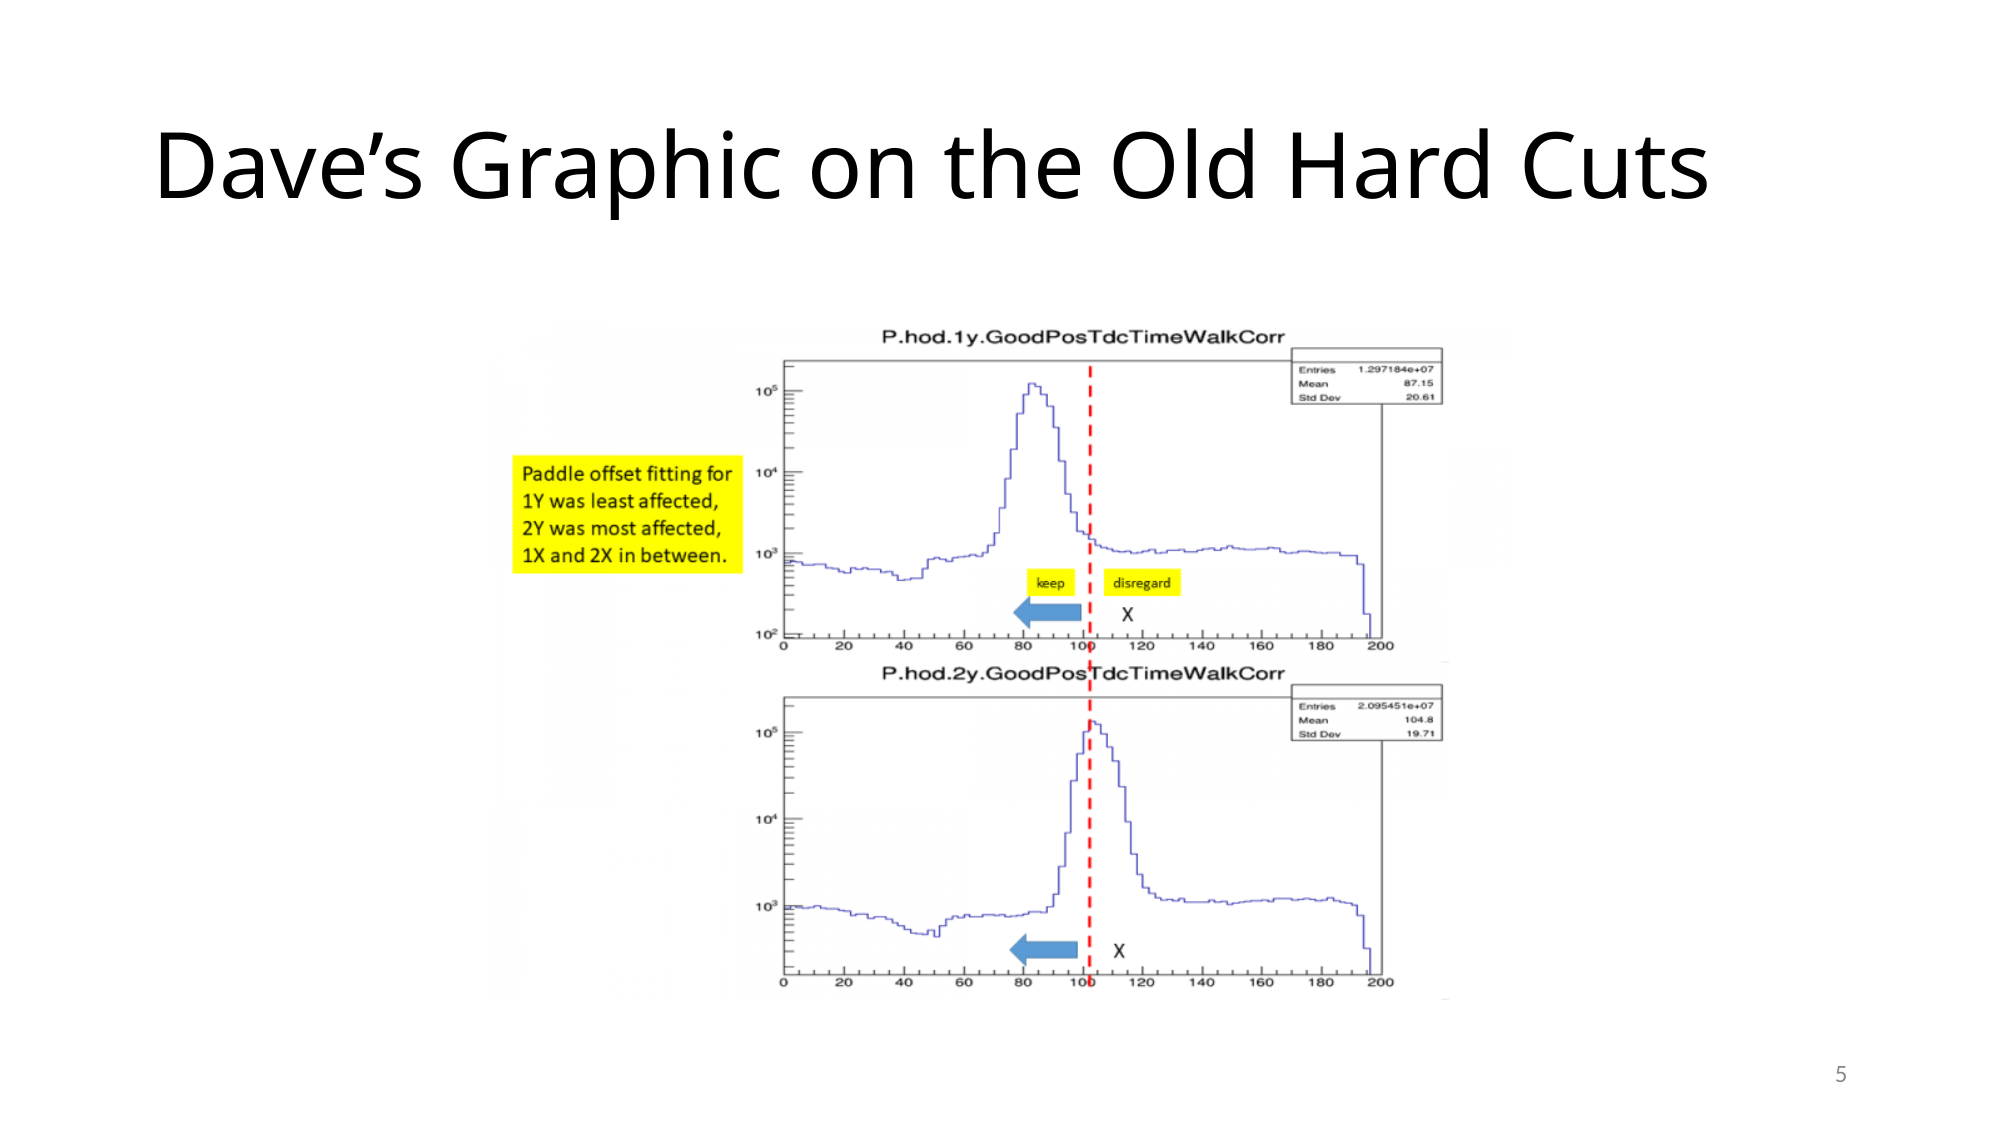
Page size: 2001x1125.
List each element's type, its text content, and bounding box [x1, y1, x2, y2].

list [488, 299, 1512, 1014]
slide_number 5 [1412, 1042, 1863, 1103]
title Dave’s Graphic on the Old Hard Cuts [137, 59, 1863, 278]
